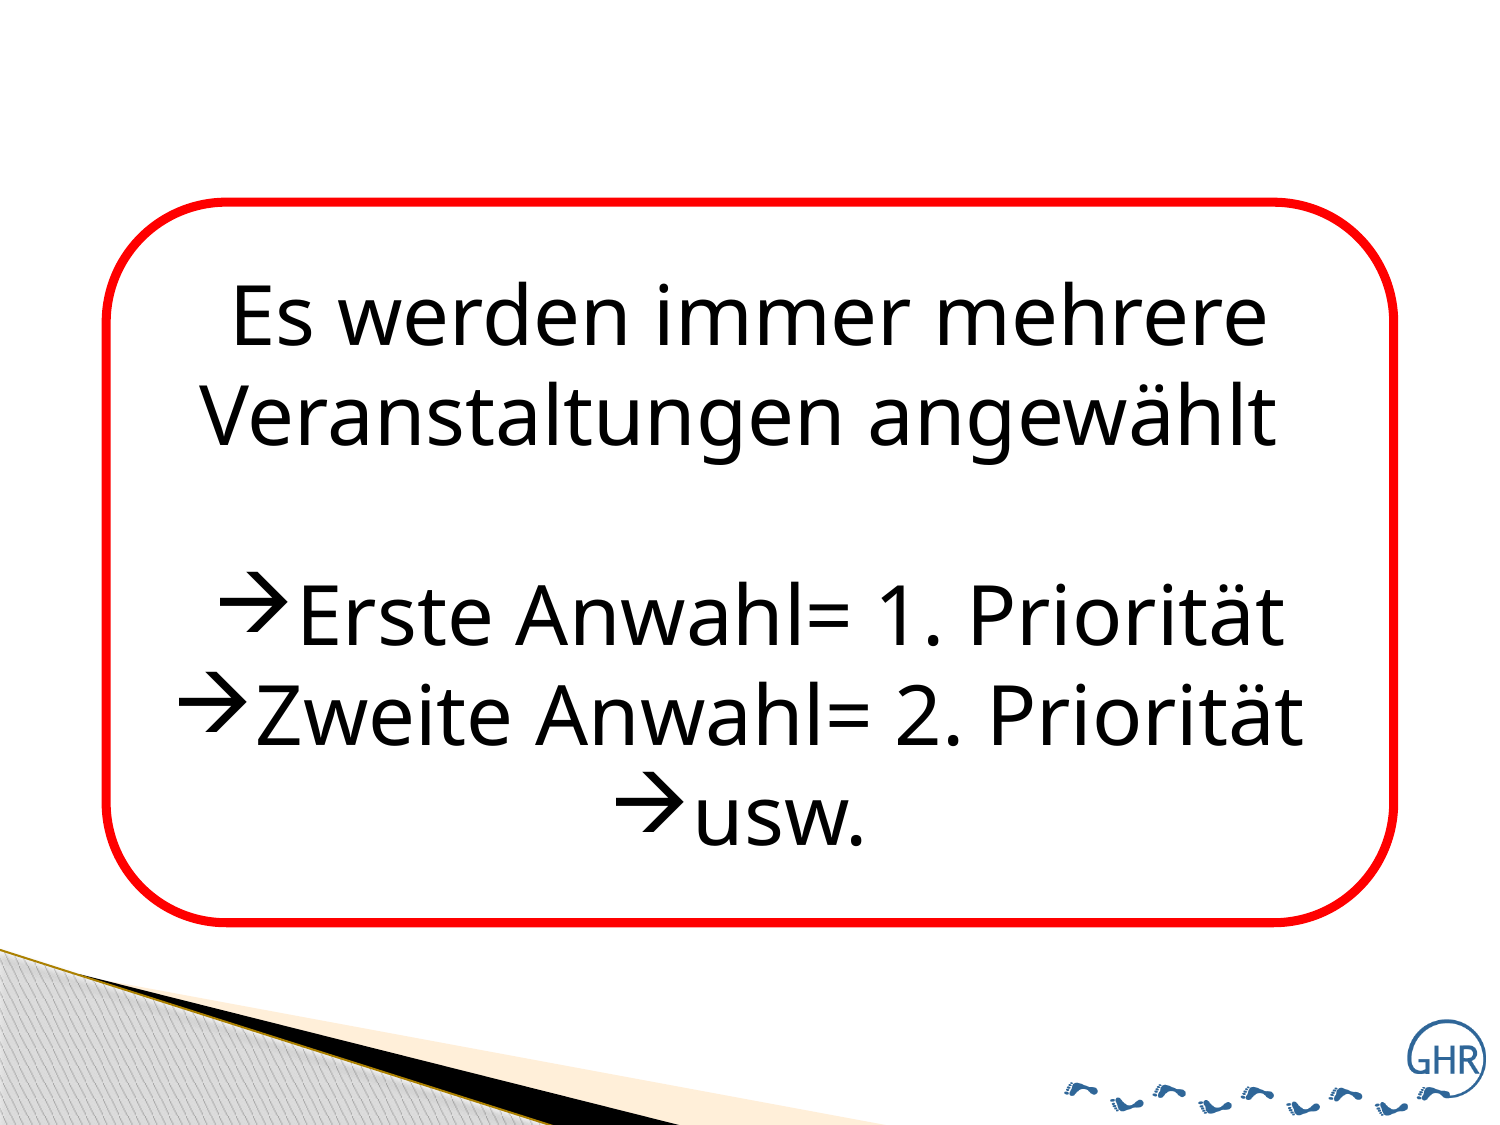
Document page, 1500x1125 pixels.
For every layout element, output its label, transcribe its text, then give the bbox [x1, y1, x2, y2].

text_box Es werden immer mehrere Veranstaltungen angewählt Erste Anwahl= 1. Priorität Zweite Anwahl= 2. Priorität usw. [101, 197, 1399, 928]
picture [1057, 1018, 1489, 1118]
